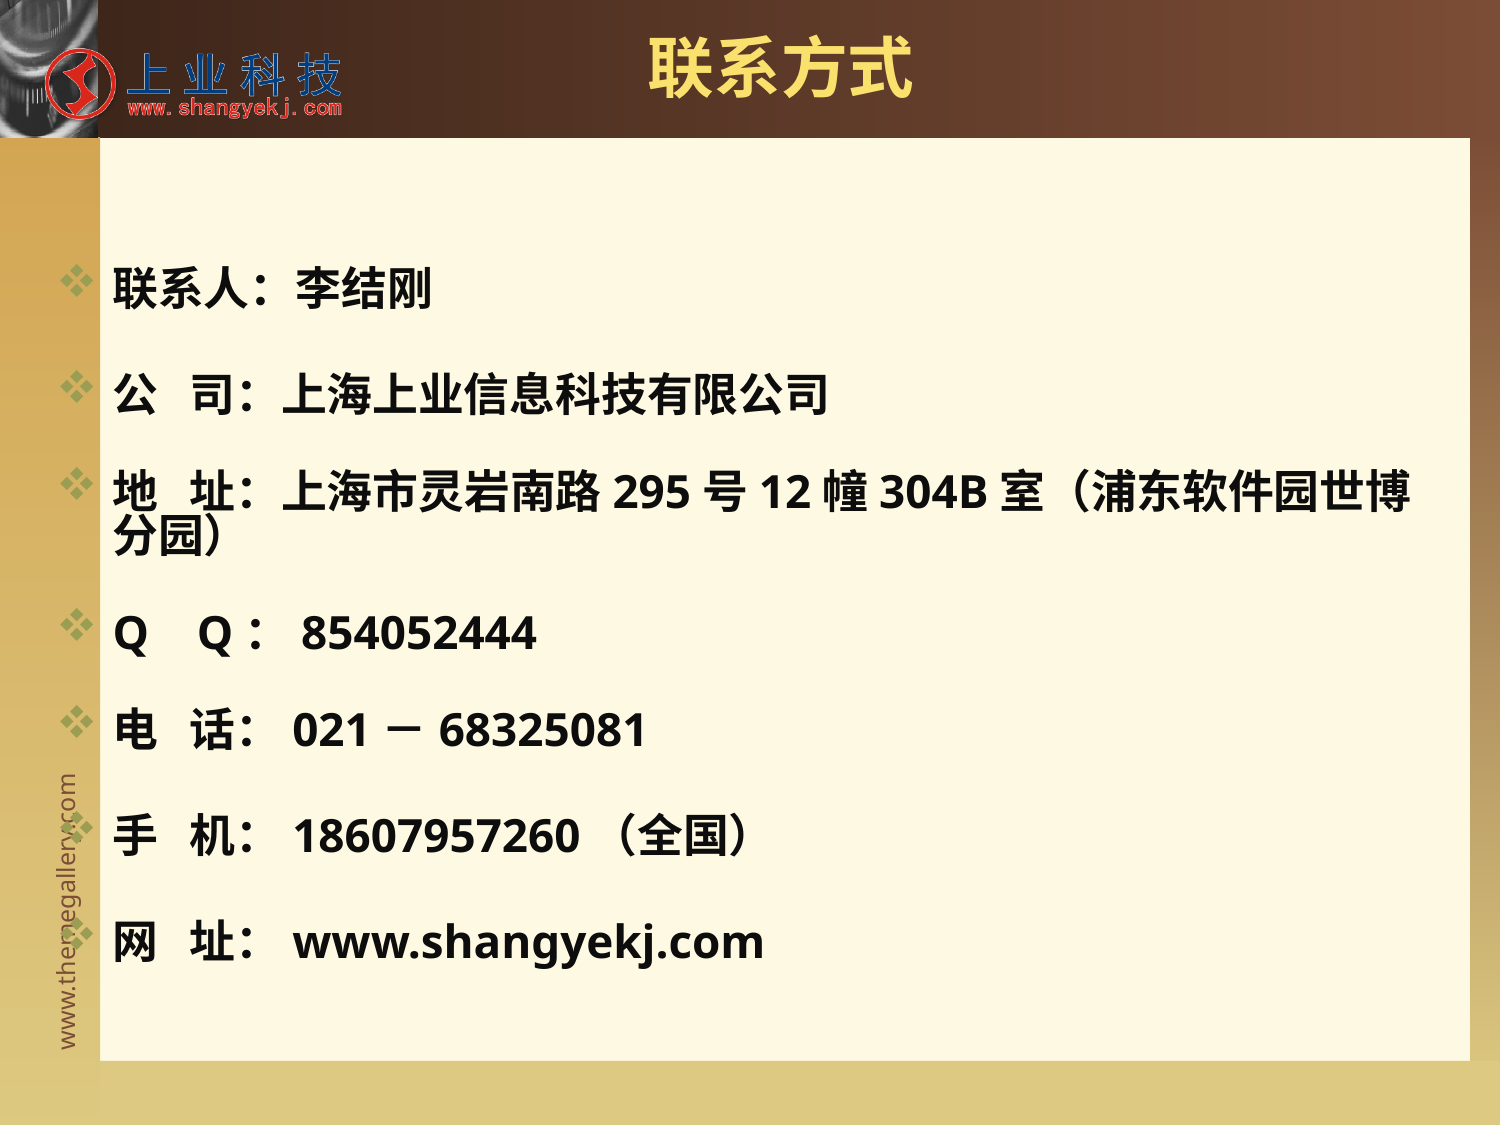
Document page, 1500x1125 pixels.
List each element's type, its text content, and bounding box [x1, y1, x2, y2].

list 联系人：李结刚 公 司：上海上业信息科技有限公司 地 址：上海市灵岩南路295号12幢304B室（浦东软件园世博分园） Q Q：854052444 电 话：021－68325081 手 机：18607957260（全国） 网 址：www.shangyekj.com [40, 262, 1460, 1006]
title 联系方式 [99, 19, 1463, 113]
picture [0, 0, 415, 138]
